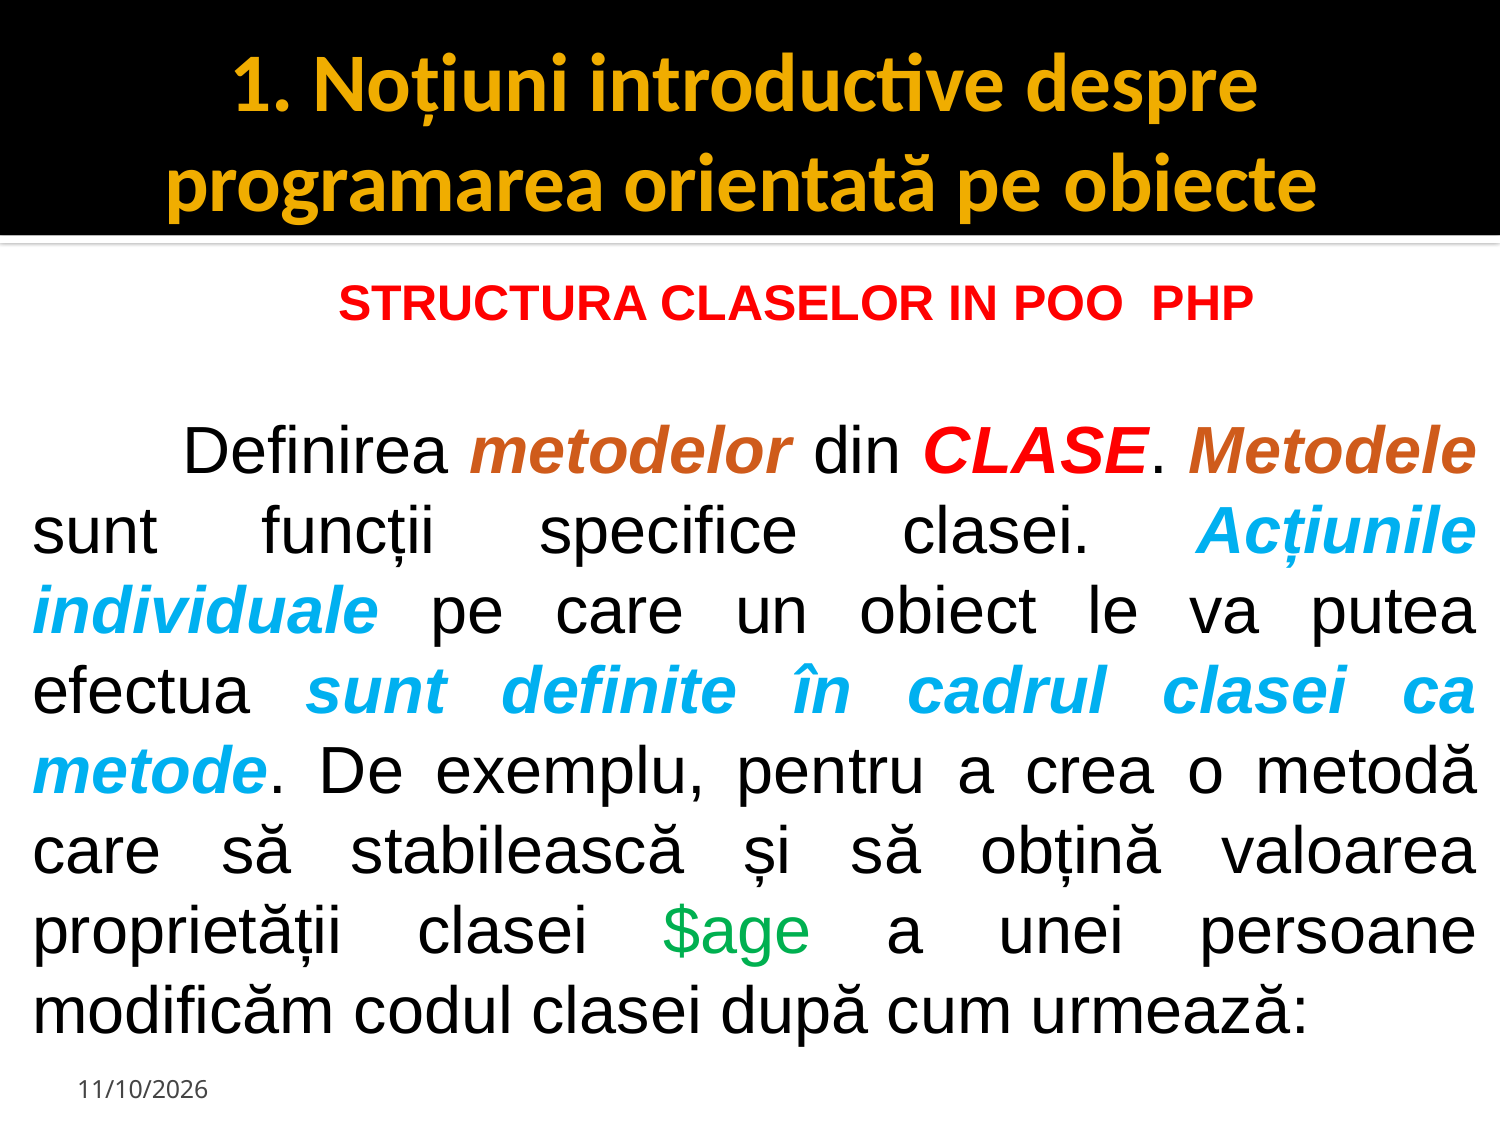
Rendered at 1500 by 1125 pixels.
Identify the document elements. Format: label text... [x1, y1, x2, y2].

text_box STRUCTURA CLASELOR IN POO PHP [323, 262, 1270, 338]
title 1. Noțiuni introductive despre programarea orientată pe obiecte [162, 25, 1333, 229]
text_box Definirea metodelor din CLASE. Metodele sunt funcții specifice clasei. Acțiunile individuale pe care un obiect le va putea efectua sunt definite în cadrul clasei ca metode. De exemplu, pentru a crea o metodă care să stabilească și să obțină valoarea proprietății clasei $age a unei persoane modificăm codul clasei după cum urmează: [17, 399, 1493, 1125]
